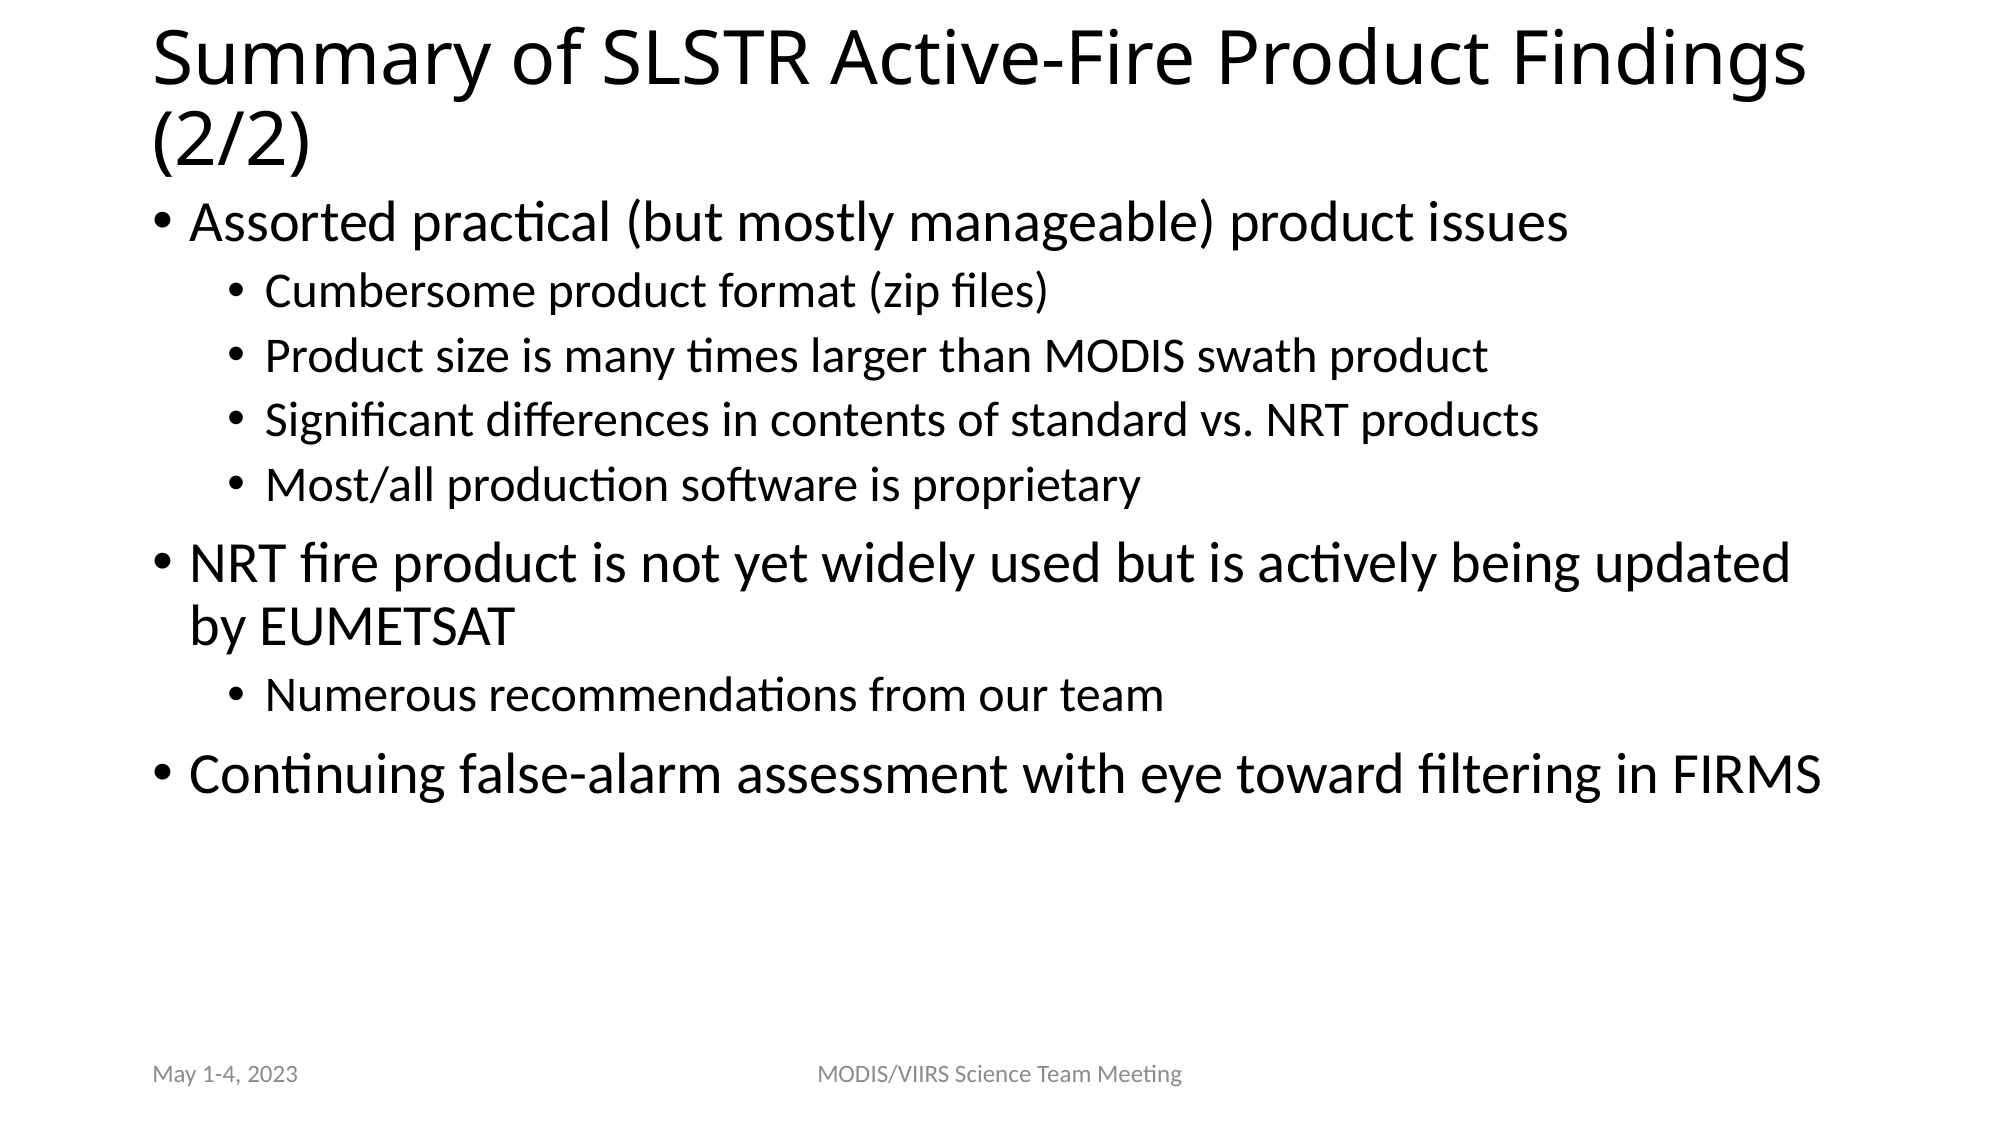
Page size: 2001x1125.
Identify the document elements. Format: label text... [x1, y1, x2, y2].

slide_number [137, 1042, 588, 1103]
title Summary of SLSTR Active-Fire Product Findings (2/2) [137, 24, 1863, 177]
list Assorted practical (but mostly manageable) product issues Cumbersome product format (zip files) Product size is many times larger than MODIS swath product Significant differences in contents of standard vs. NRT products Most/all production software is proprietary NRT fire product is not yet widely used but is actively being updated by EUMETSAT Numerous recommendations from our team Continuing false-alarm assessment with eye toward filtering in FIRMS [137, 184, 1863, 988]
footer MODIS/VIIRS Science Team Meeting [662, 1042, 1338, 1103]
